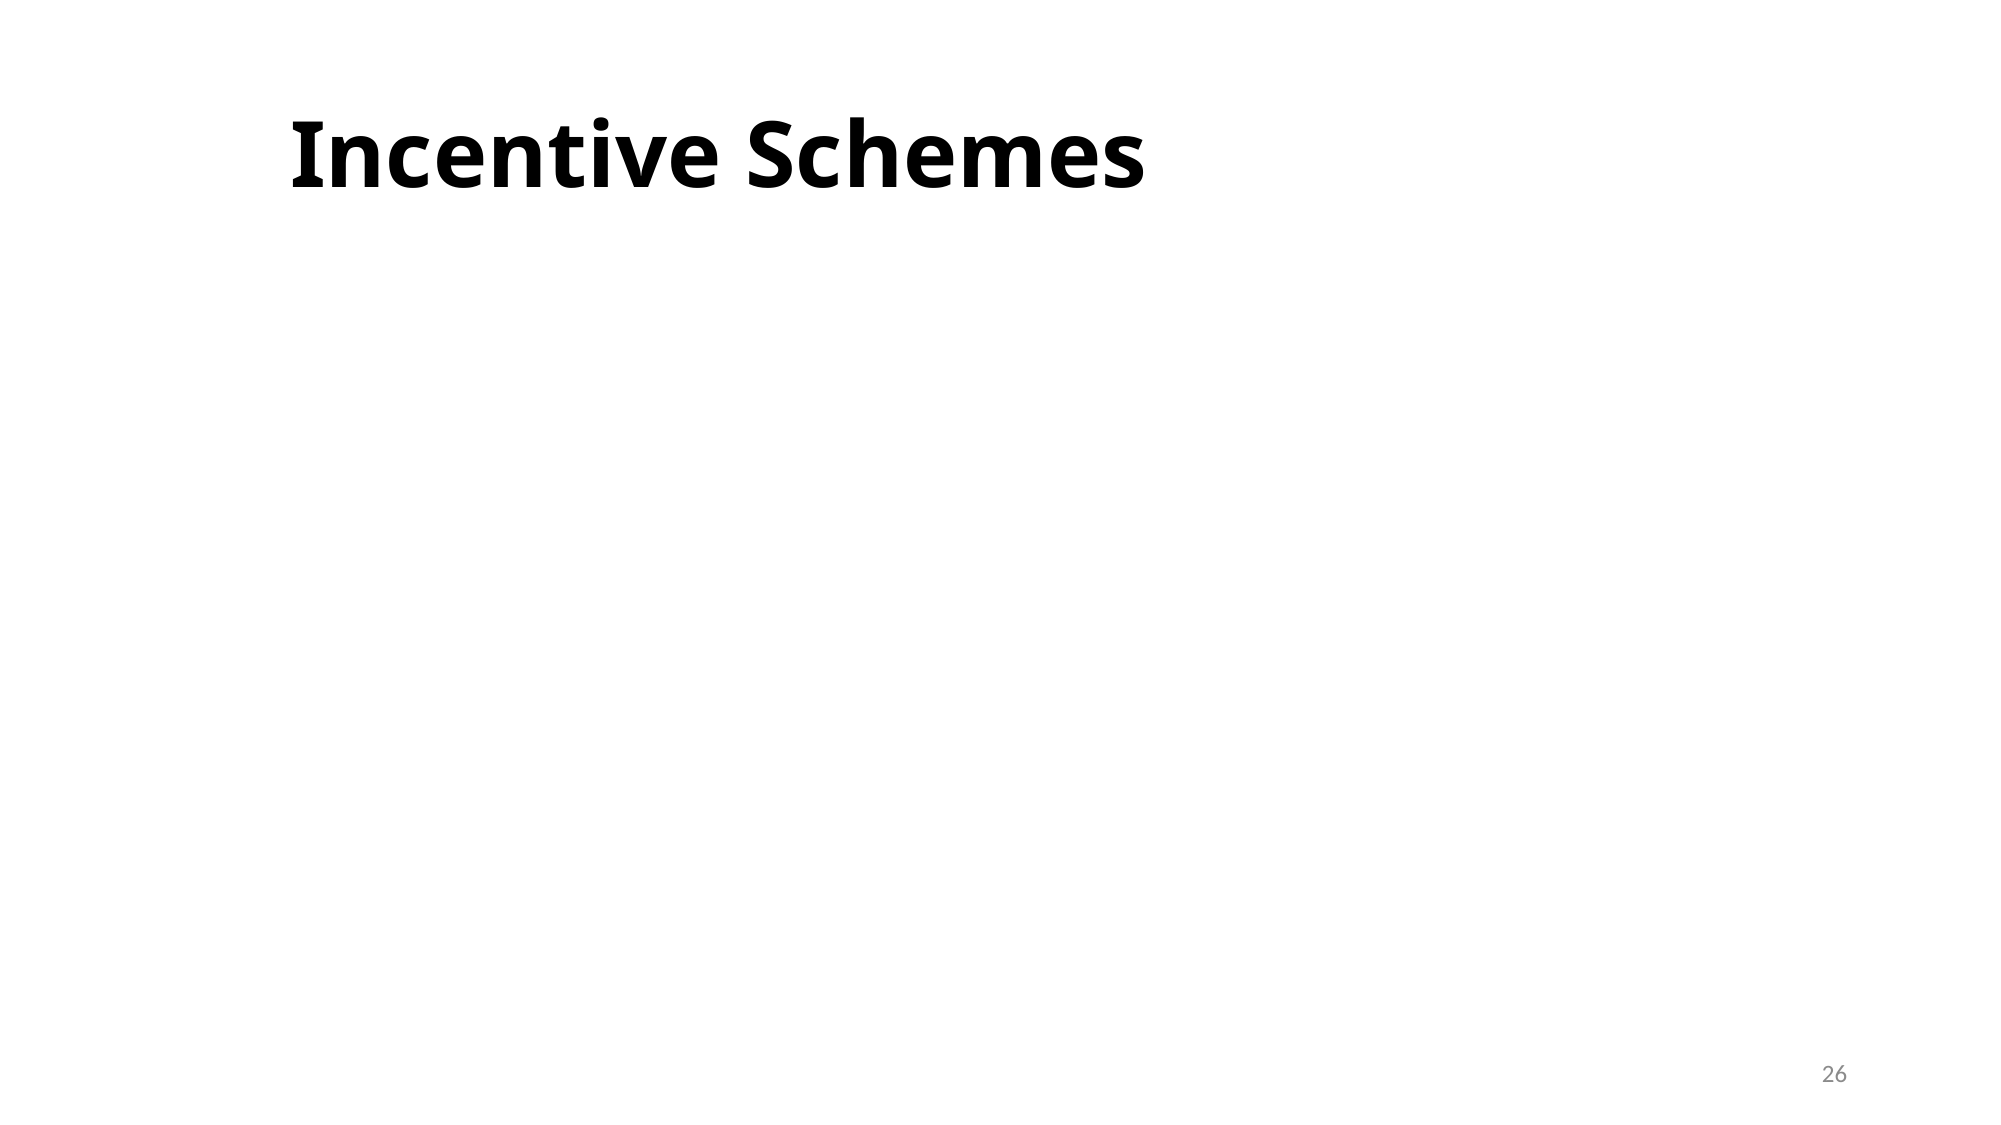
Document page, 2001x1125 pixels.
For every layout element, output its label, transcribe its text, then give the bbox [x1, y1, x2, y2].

slide_number 26 [1412, 1042, 1863, 1103]
title Incentive Schemes [275, 49, 2000, 267]
